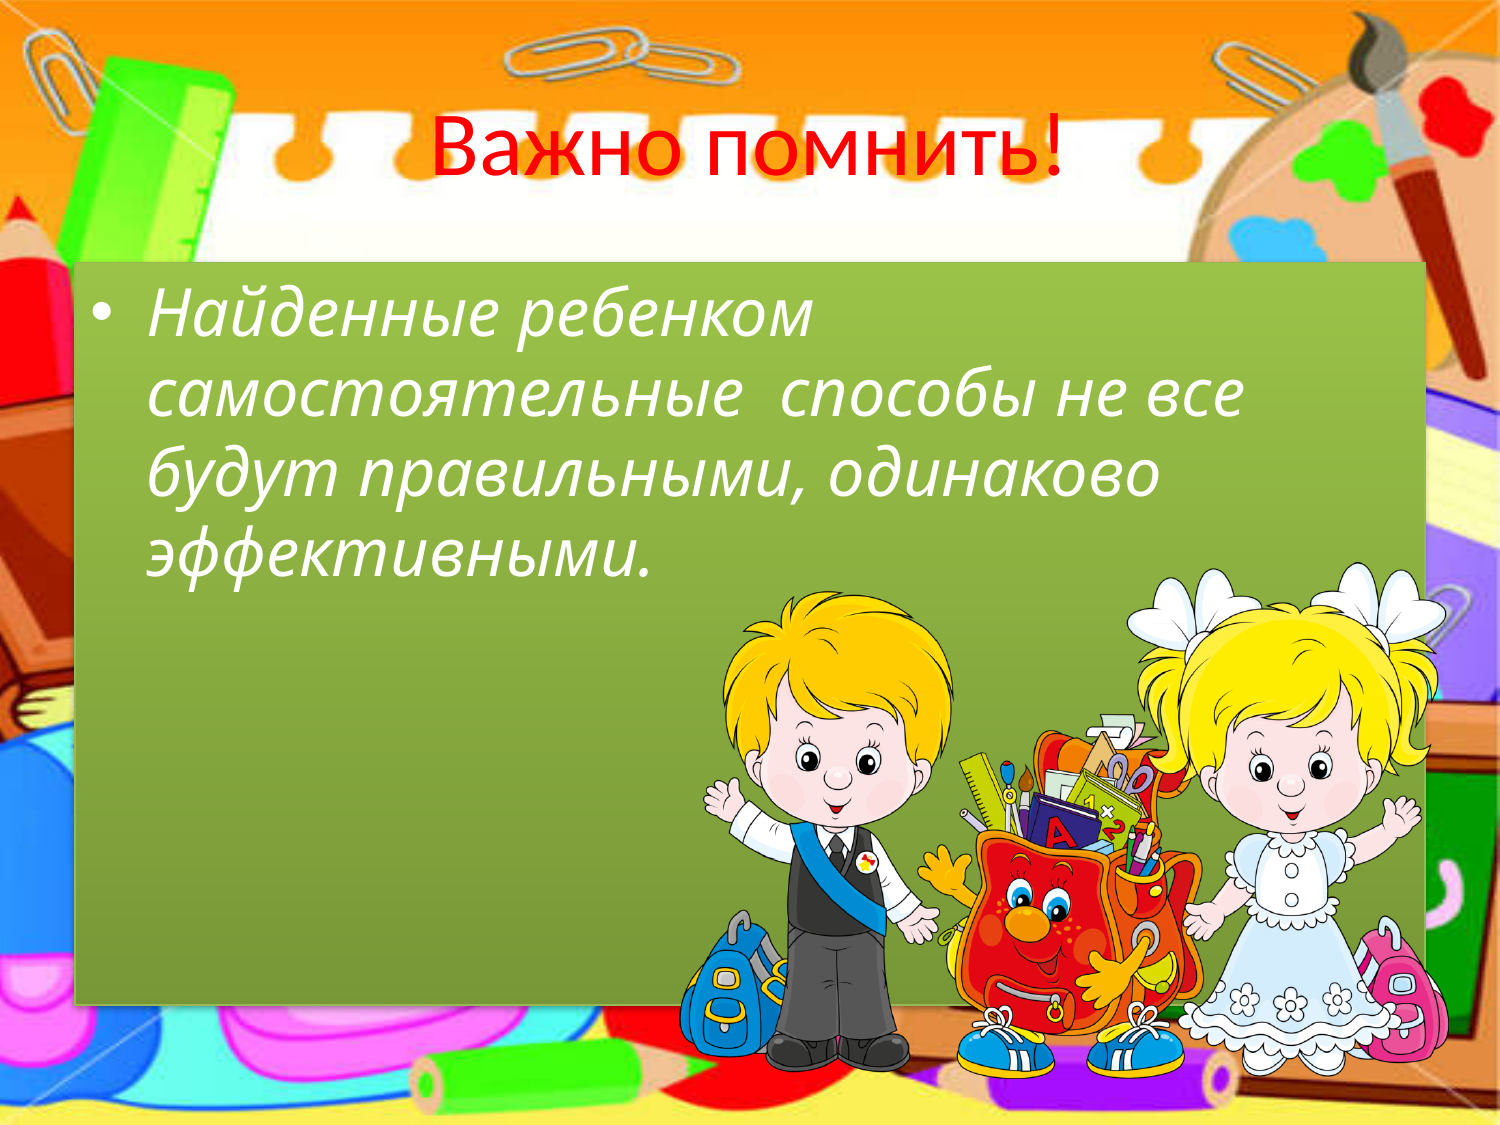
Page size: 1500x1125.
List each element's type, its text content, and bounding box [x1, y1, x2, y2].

list Найденные ребенком самостоятельные способы не все будут правильными, одинаково эффективными. [74, 262, 1426, 1006]
title Важно помнить! [75, 45, 1425, 233]
picture [0, 0, 1500, 1125]
